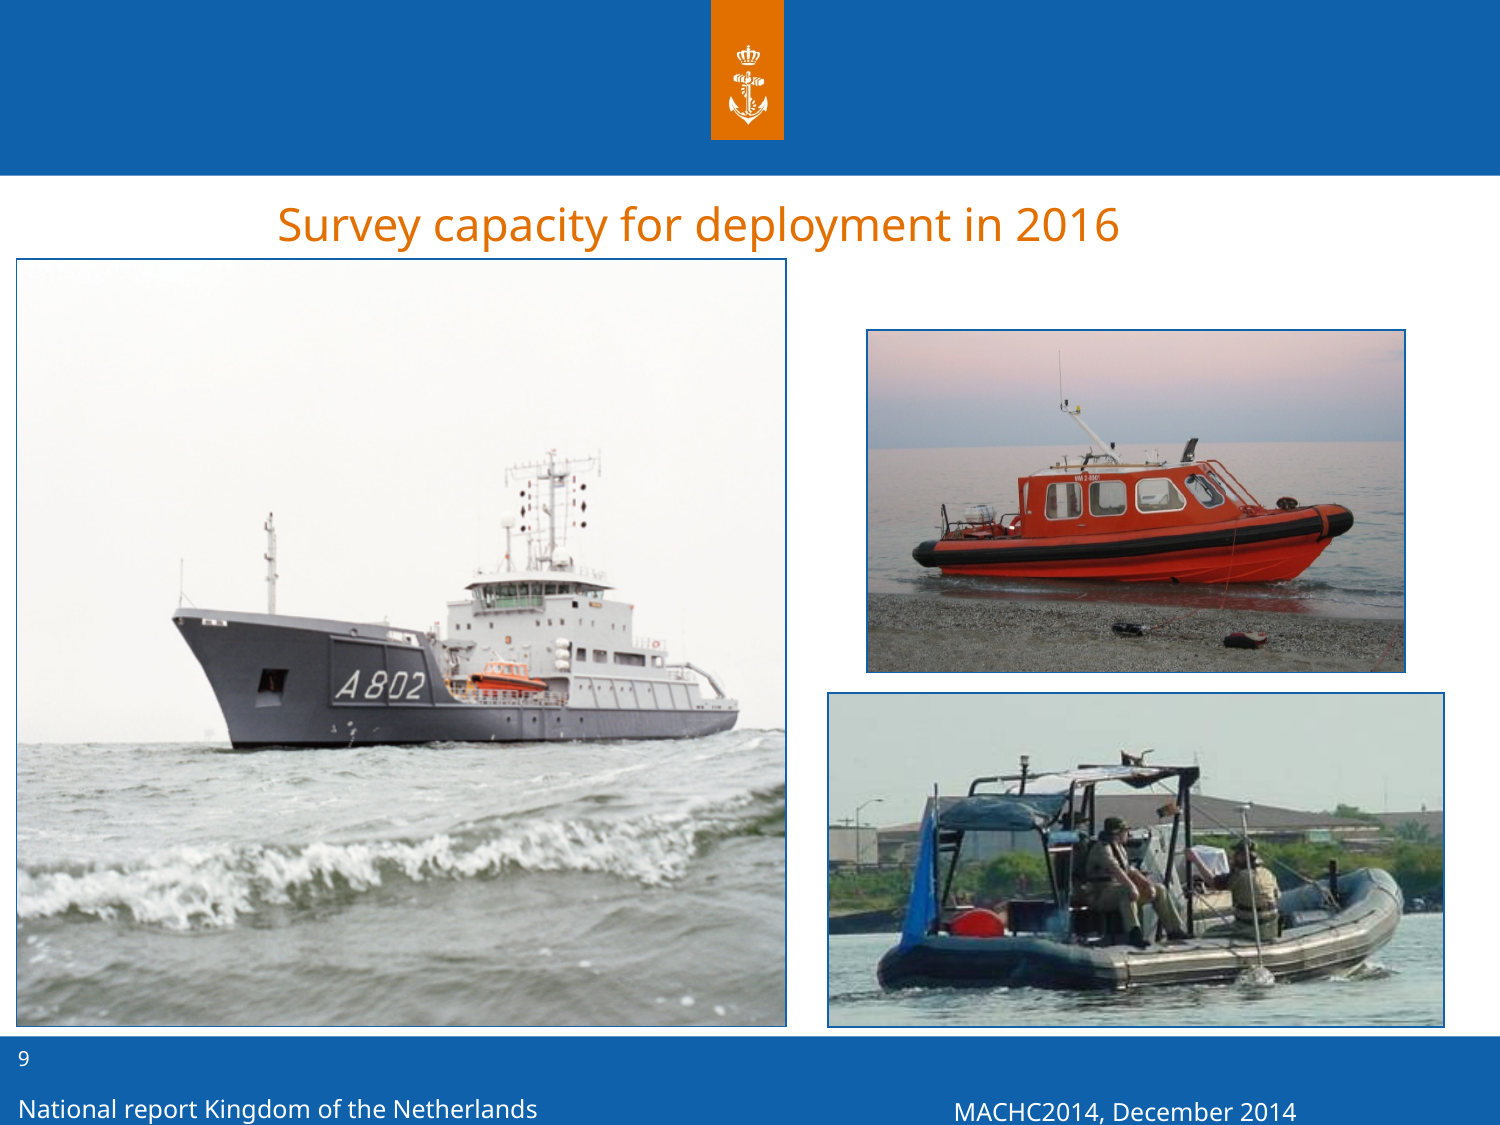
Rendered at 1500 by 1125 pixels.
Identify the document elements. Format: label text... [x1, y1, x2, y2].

picture [828, 693, 1444, 1027]
picture [17, 259, 786, 1027]
picture [711, 0, 784, 140]
text_box Survey capacity for deployment in 2016 [262, 188, 1137, 258]
picture [867, 330, 1405, 672]
